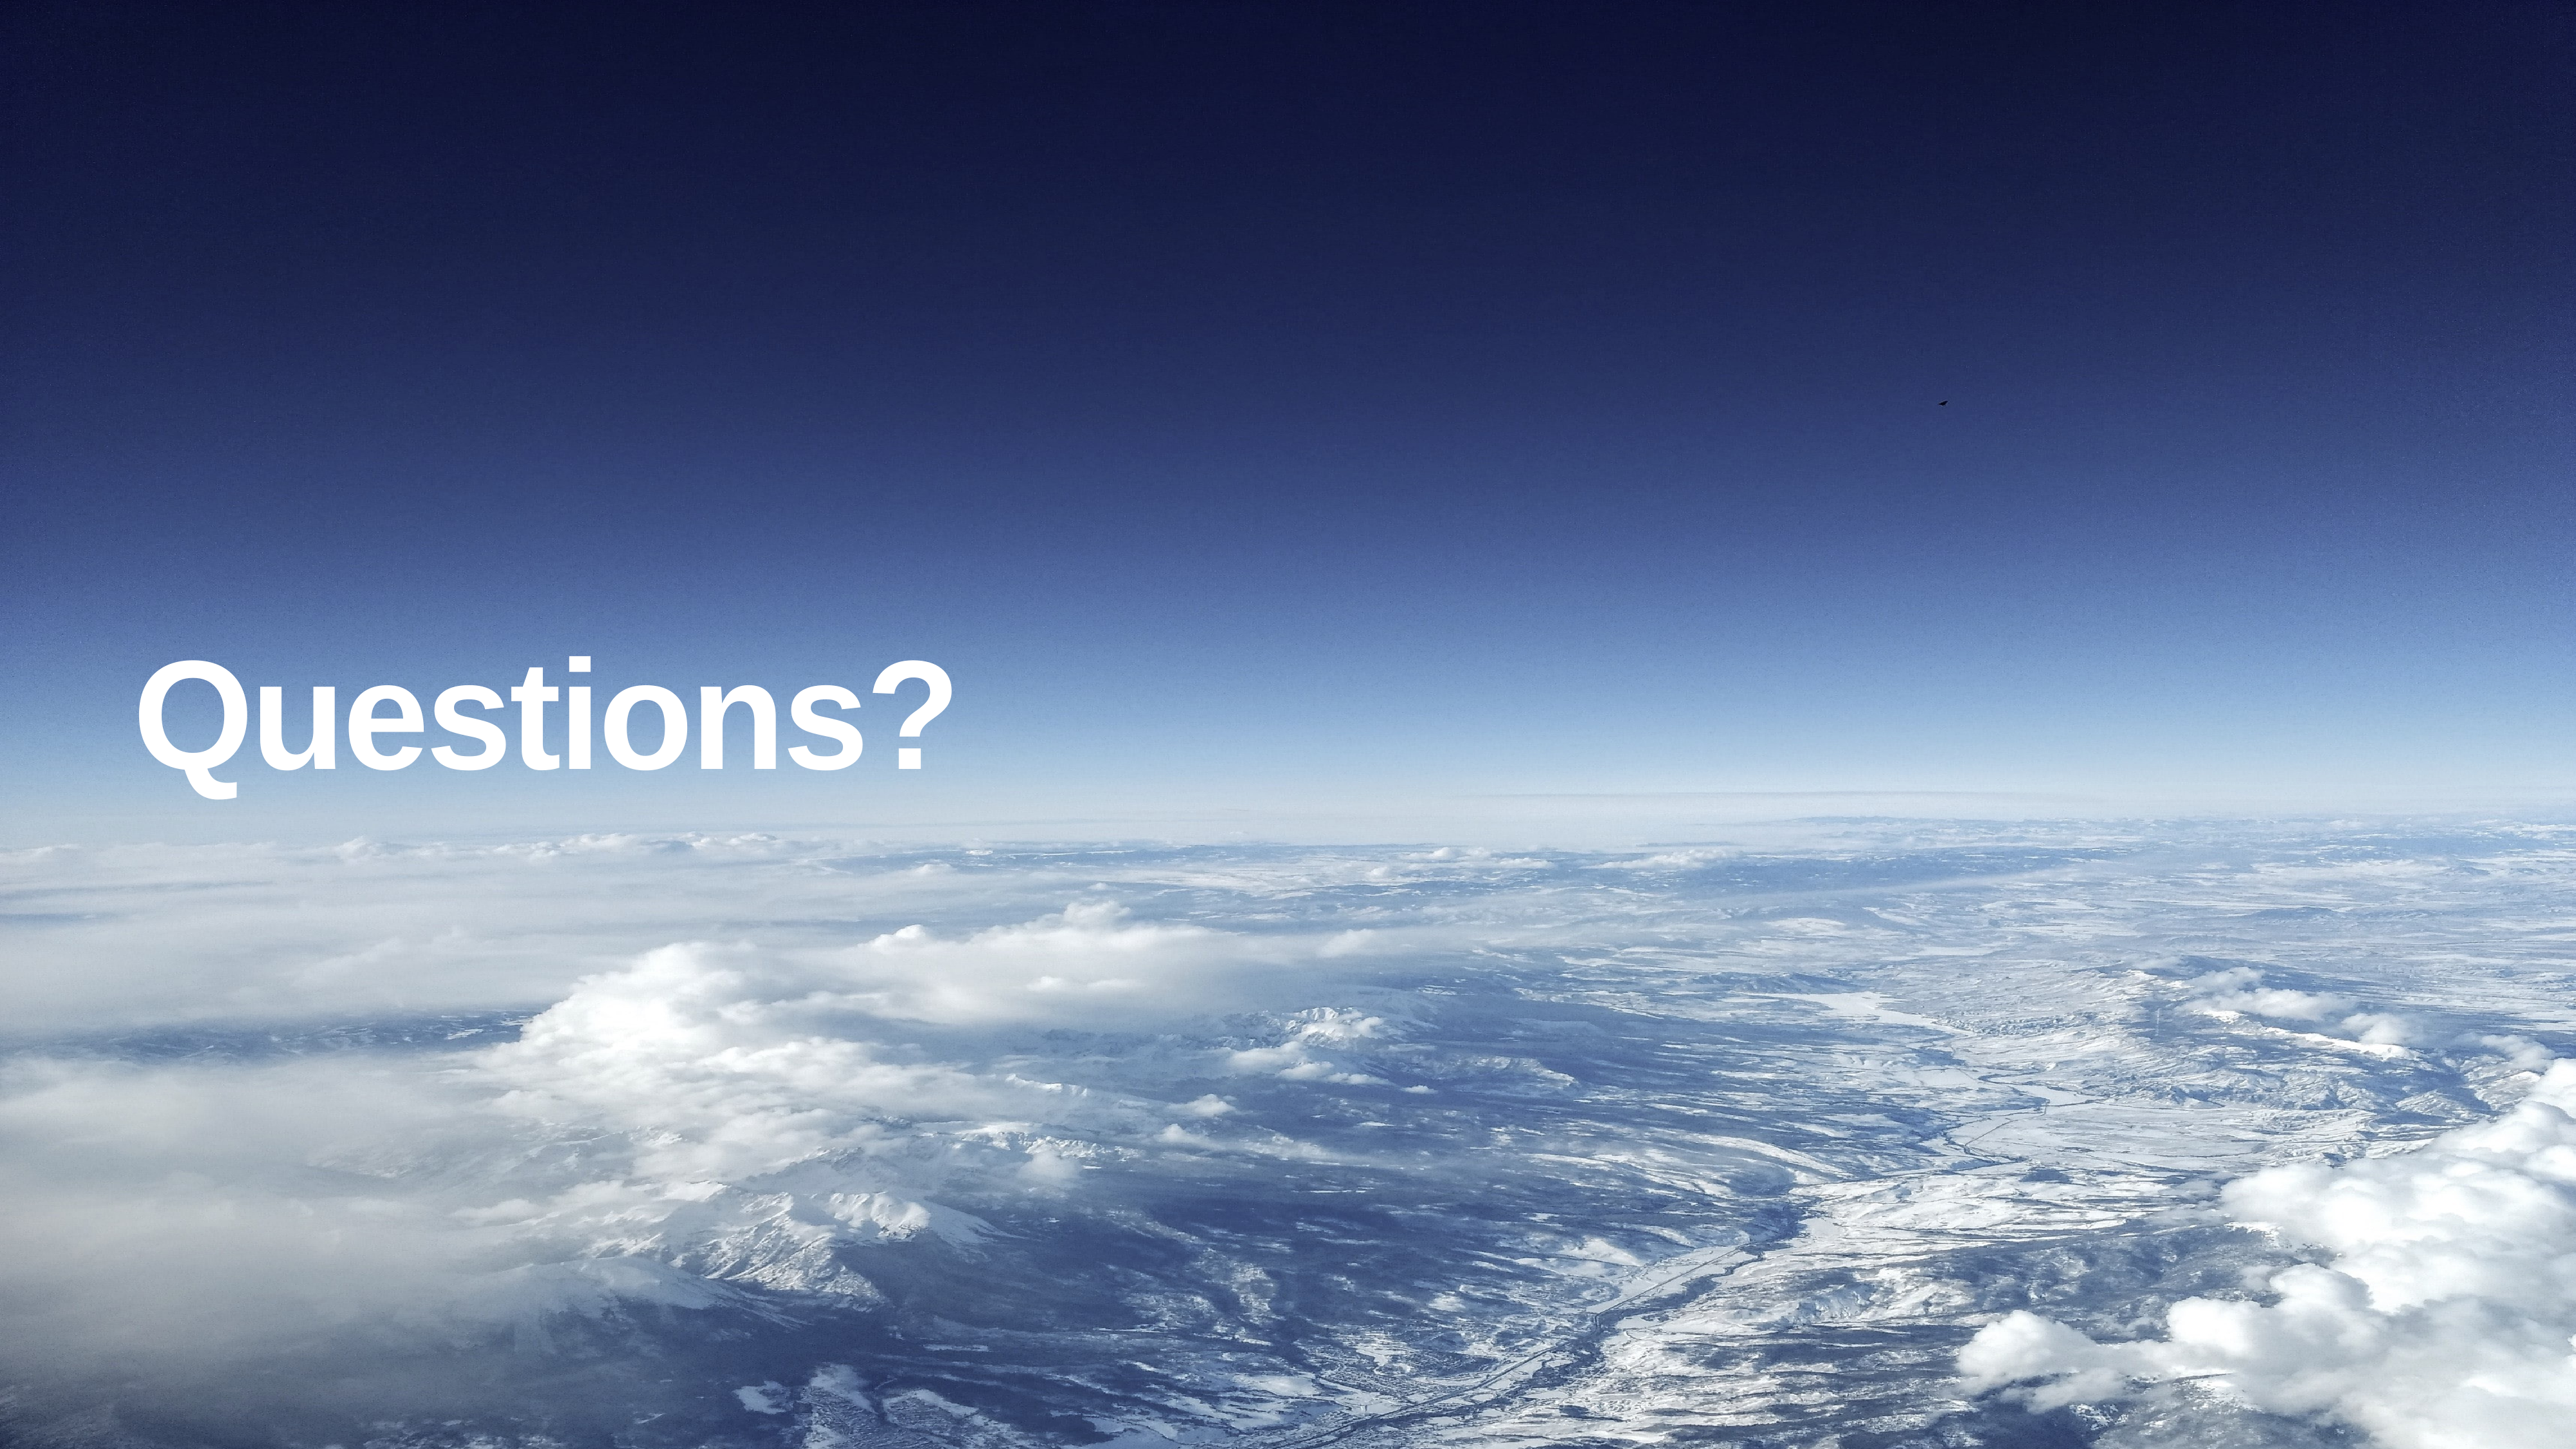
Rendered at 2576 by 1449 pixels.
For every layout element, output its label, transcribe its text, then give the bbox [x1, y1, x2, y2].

title Questions? [127, 478, 2449, 971]
picture [0, 0, 2576, 1449]
